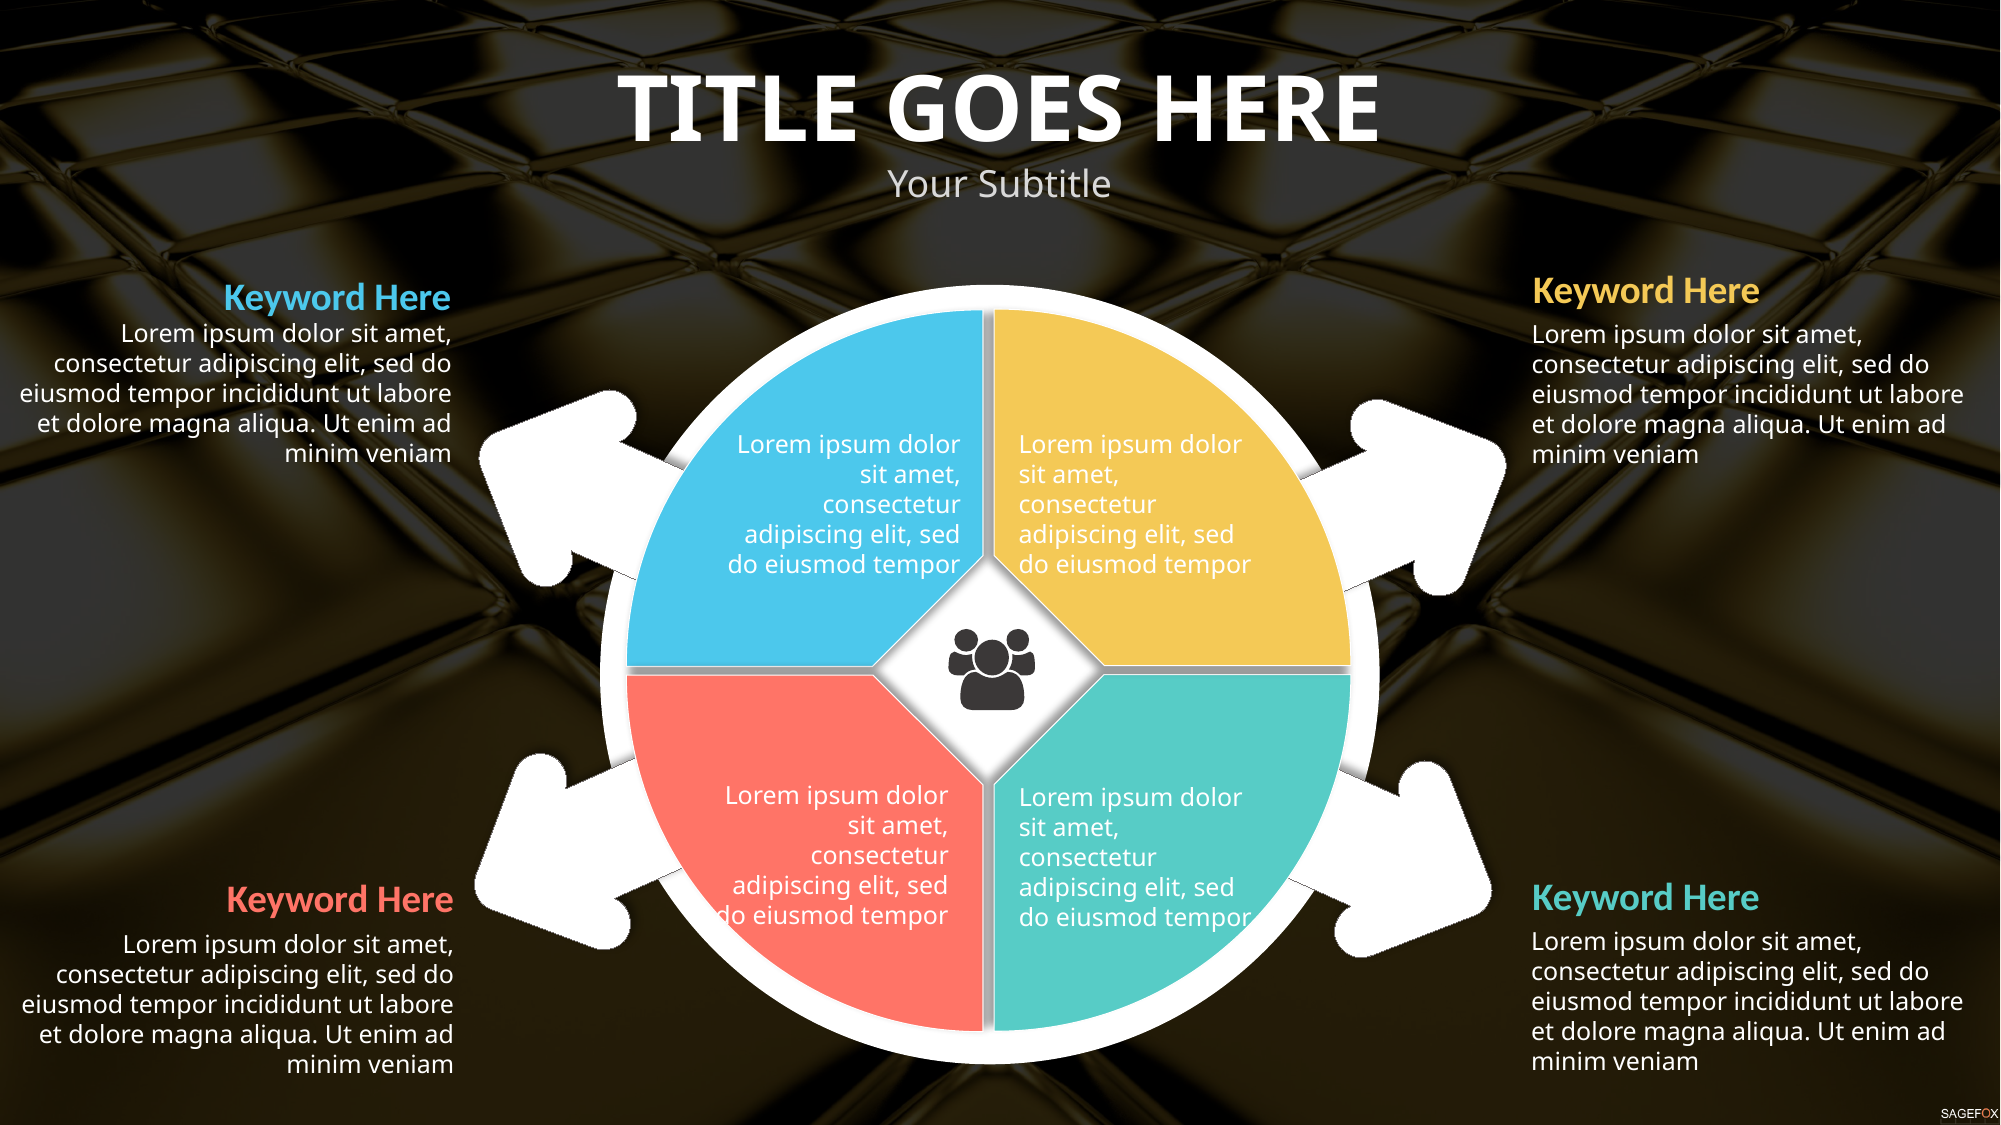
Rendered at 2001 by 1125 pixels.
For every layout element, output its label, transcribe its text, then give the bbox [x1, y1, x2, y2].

text_box Lorem ipsum dolor sit amet, consectetur adipiscing elit, sed do eiusmod tempor [1018, 781, 1259, 932]
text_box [1531, 264, 1982, 440]
text_box Lorem ipsum dolor sit amet, consectetur adipiscing elit, sed do eiusmod tempor [1018, 429, 1259, 579]
text_box [1343, 584, 1381, 770]
text_box [669, 283, 1318, 471]
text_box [17, 271, 453, 499]
text_box [1301, 399, 1507, 596]
picture [0, 0, 2001, 1125]
text_box TITLE GOES HERE Your Subtitle [548, 42, 1452, 212]
text_box [948, 651, 1036, 711]
text_box [993, 307, 1352, 667]
text_box Lorem ipsum dolor sit amet, consectetur adipiscing elit, sed do eiusmod tempor [709, 780, 949, 930]
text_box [1531, 871, 1982, 1108]
text_box [478, 389, 683, 587]
text_box [625, 674, 985, 1033]
text_box [474, 753, 681, 950]
text_box [599, 570, 634, 760]
text_box [954, 628, 1009, 676]
text_box [993, 673, 1352, 1033]
text_box [1006, 628, 1030, 652]
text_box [20, 873, 456, 1111]
text_box [659, 873, 1315, 1066]
text_box Lorem ipsum dolor sit amet, consectetur adipiscing elit, sed do eiusmod tempor [721, 429, 961, 579]
text_box [625, 308, 985, 668]
text_box [1290, 760, 1493, 958]
text_box [888, 570, 1088, 770]
